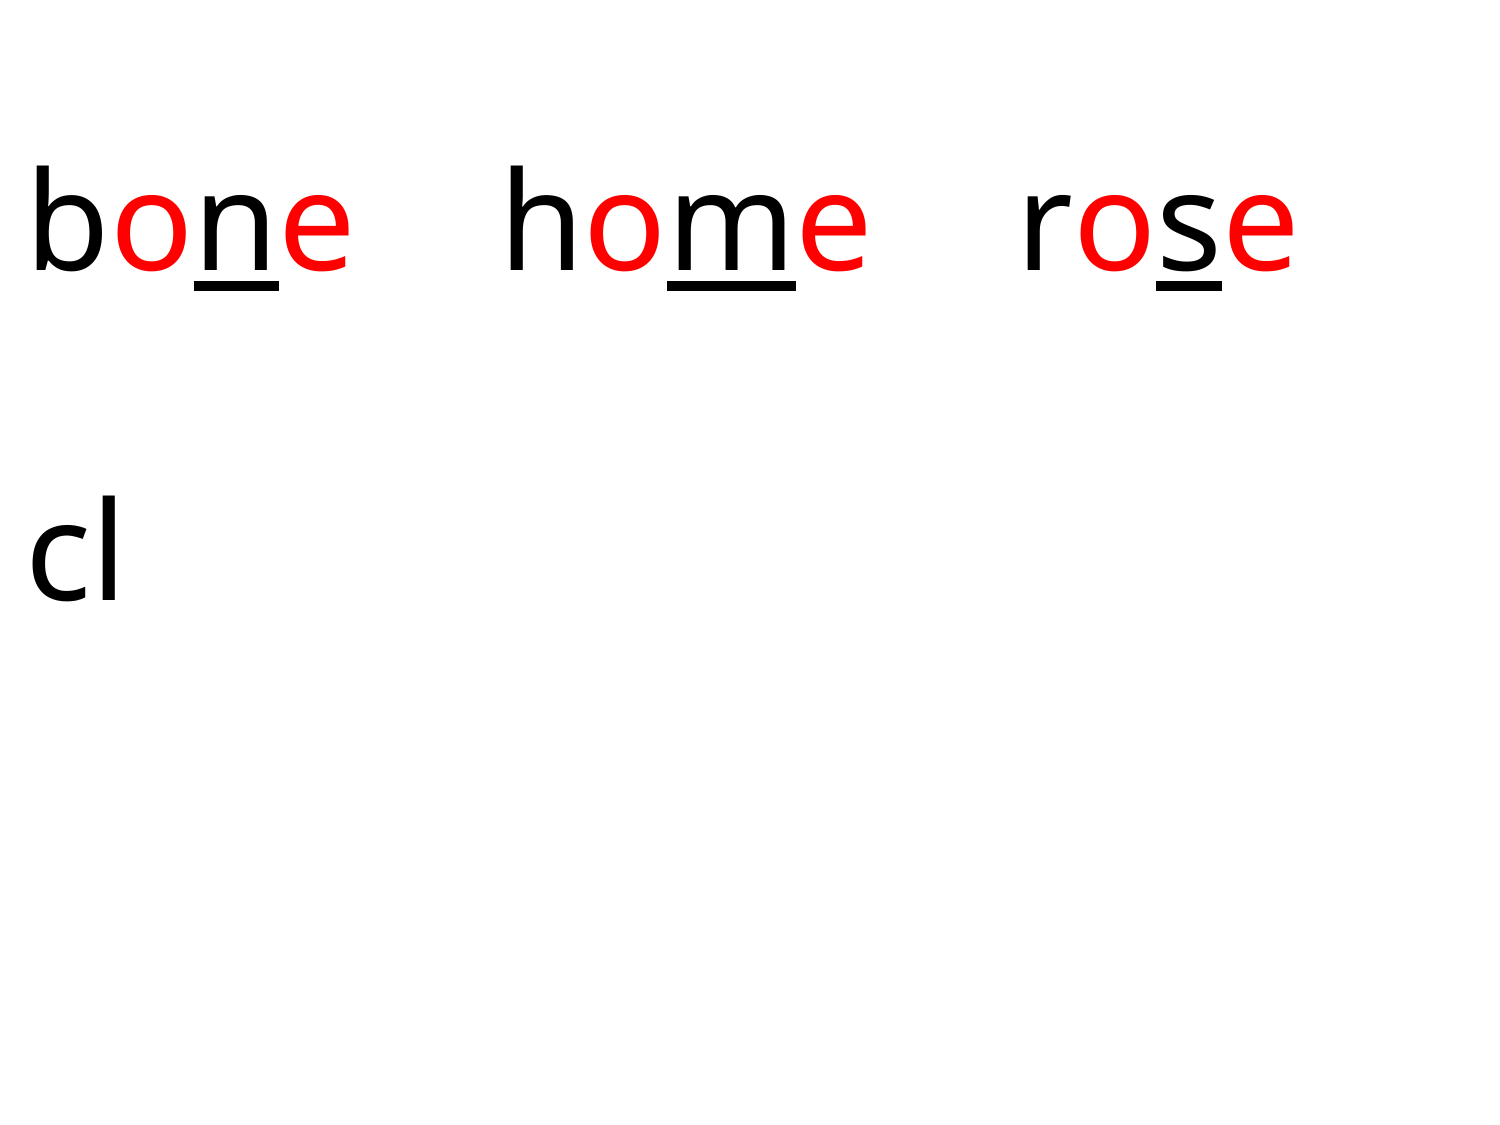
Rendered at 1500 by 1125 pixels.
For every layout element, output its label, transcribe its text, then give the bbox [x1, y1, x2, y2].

text_box bone home rose cl [11, 125, 1474, 636]
